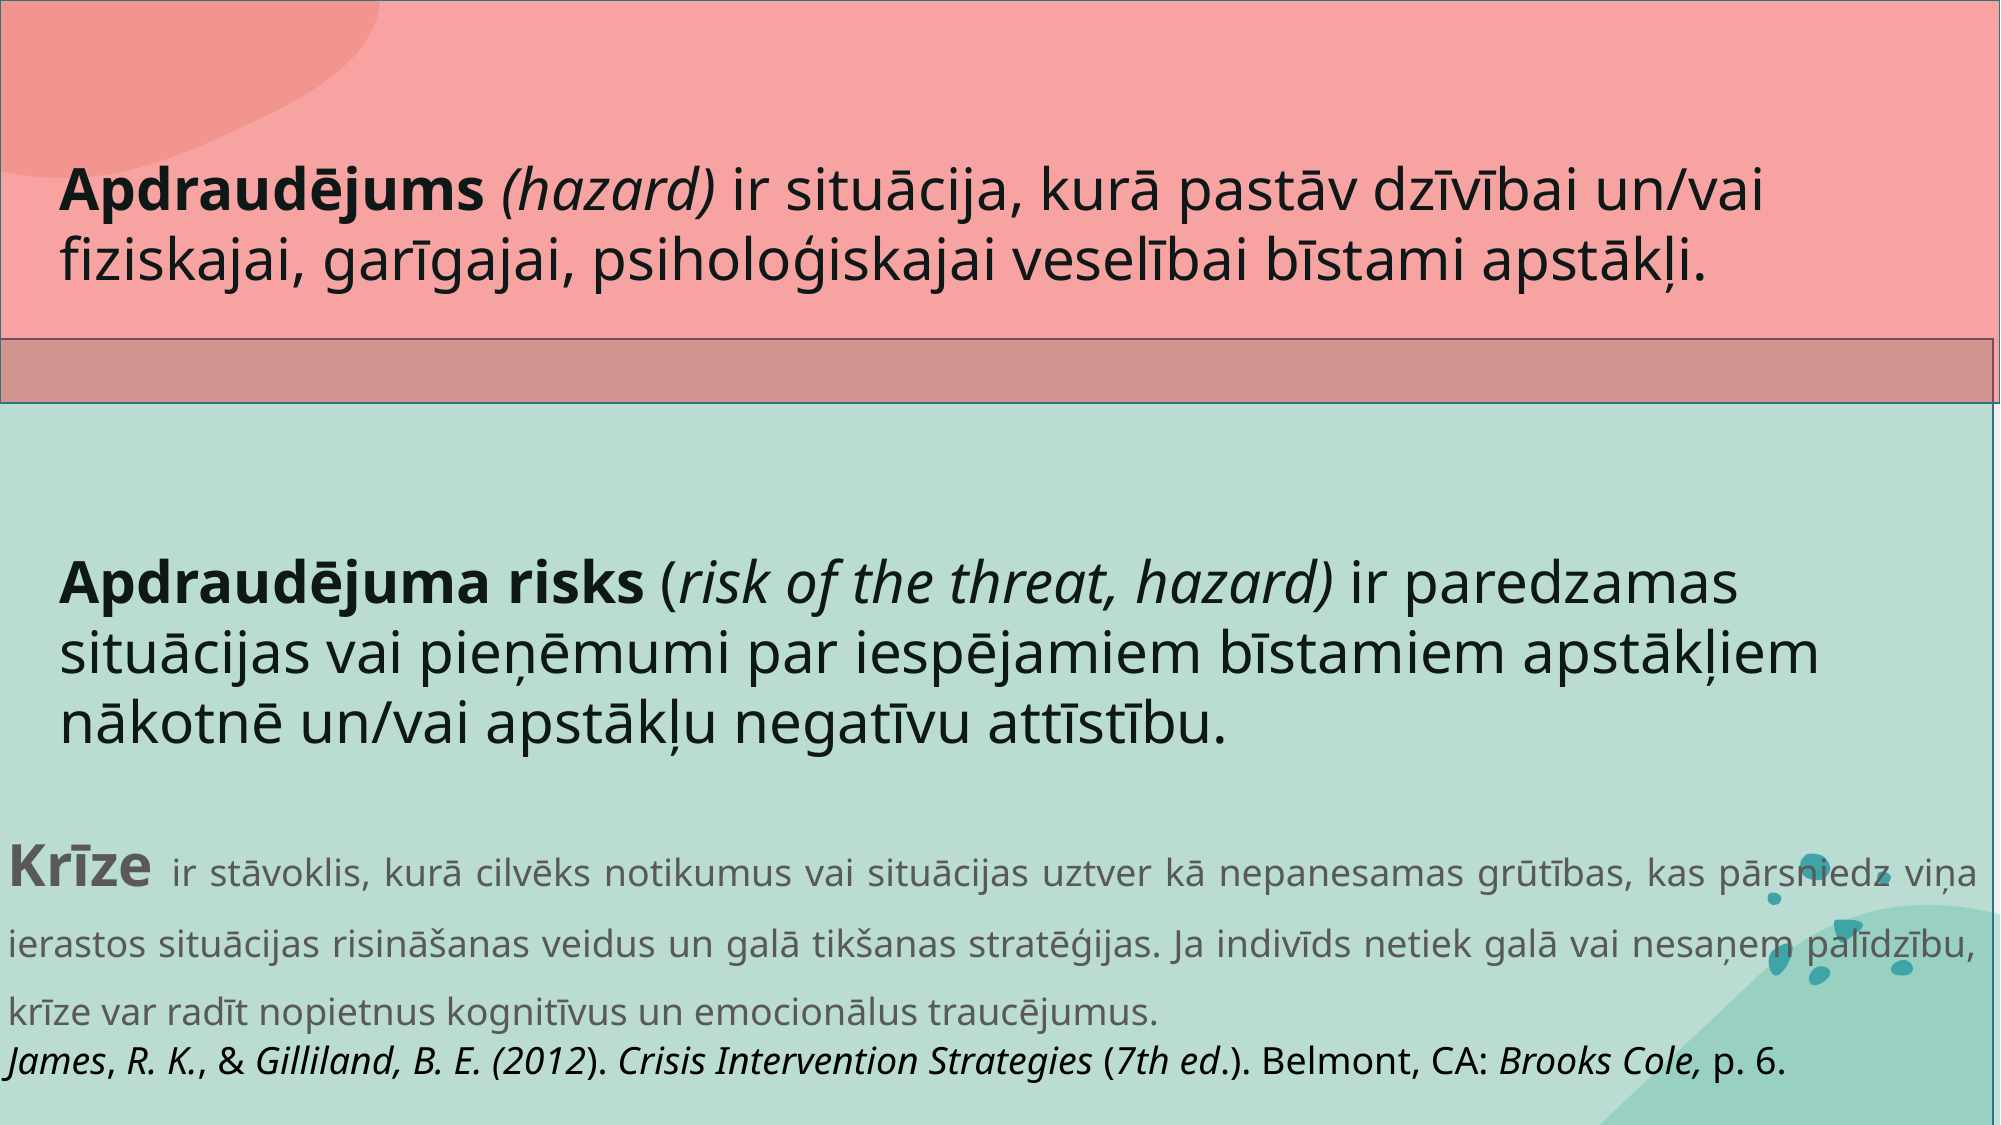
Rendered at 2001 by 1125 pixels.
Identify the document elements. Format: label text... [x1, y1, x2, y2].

text_box Apdraudējums (hazard) ir situācija, kurā pastāv dzīvībai un/vai fiziskajai, garīgajai, psiholoģiskajai veselībai bīstami apstākļi. [45, 144, 1932, 300]
text_box [0, 0, 2000, 404]
text_box Apdraudējuma risks (risk of the threat, hazard) ir paredzamas situācijas vai pieņēmumi par iespējamiem bīstamiem apstākļiem nākotnē un/vai apstākļu negatīvu attīstību. [45, 537, 1889, 763]
text_box Krīze ir stāvoklis, kurā cilvēks notikumus vai situācijas uztver kā nepanesamas grūtības, kas pārsniedz viņa ierastos situācijas risināšanas veidus un galā tikšanas stratēģijas. Ja indivīds netiek galā vai nesaņem palīdzību, krīze var radīt nopietnus kognitīvus un emocionālus traucējumus. James, R. K., & Gilliland, B. E. (2012). Crisis Intervention Strategies (7th ed.). Belmont, CA: Brooks Cole, p. 6. [0, 404, 1994, 1125]
